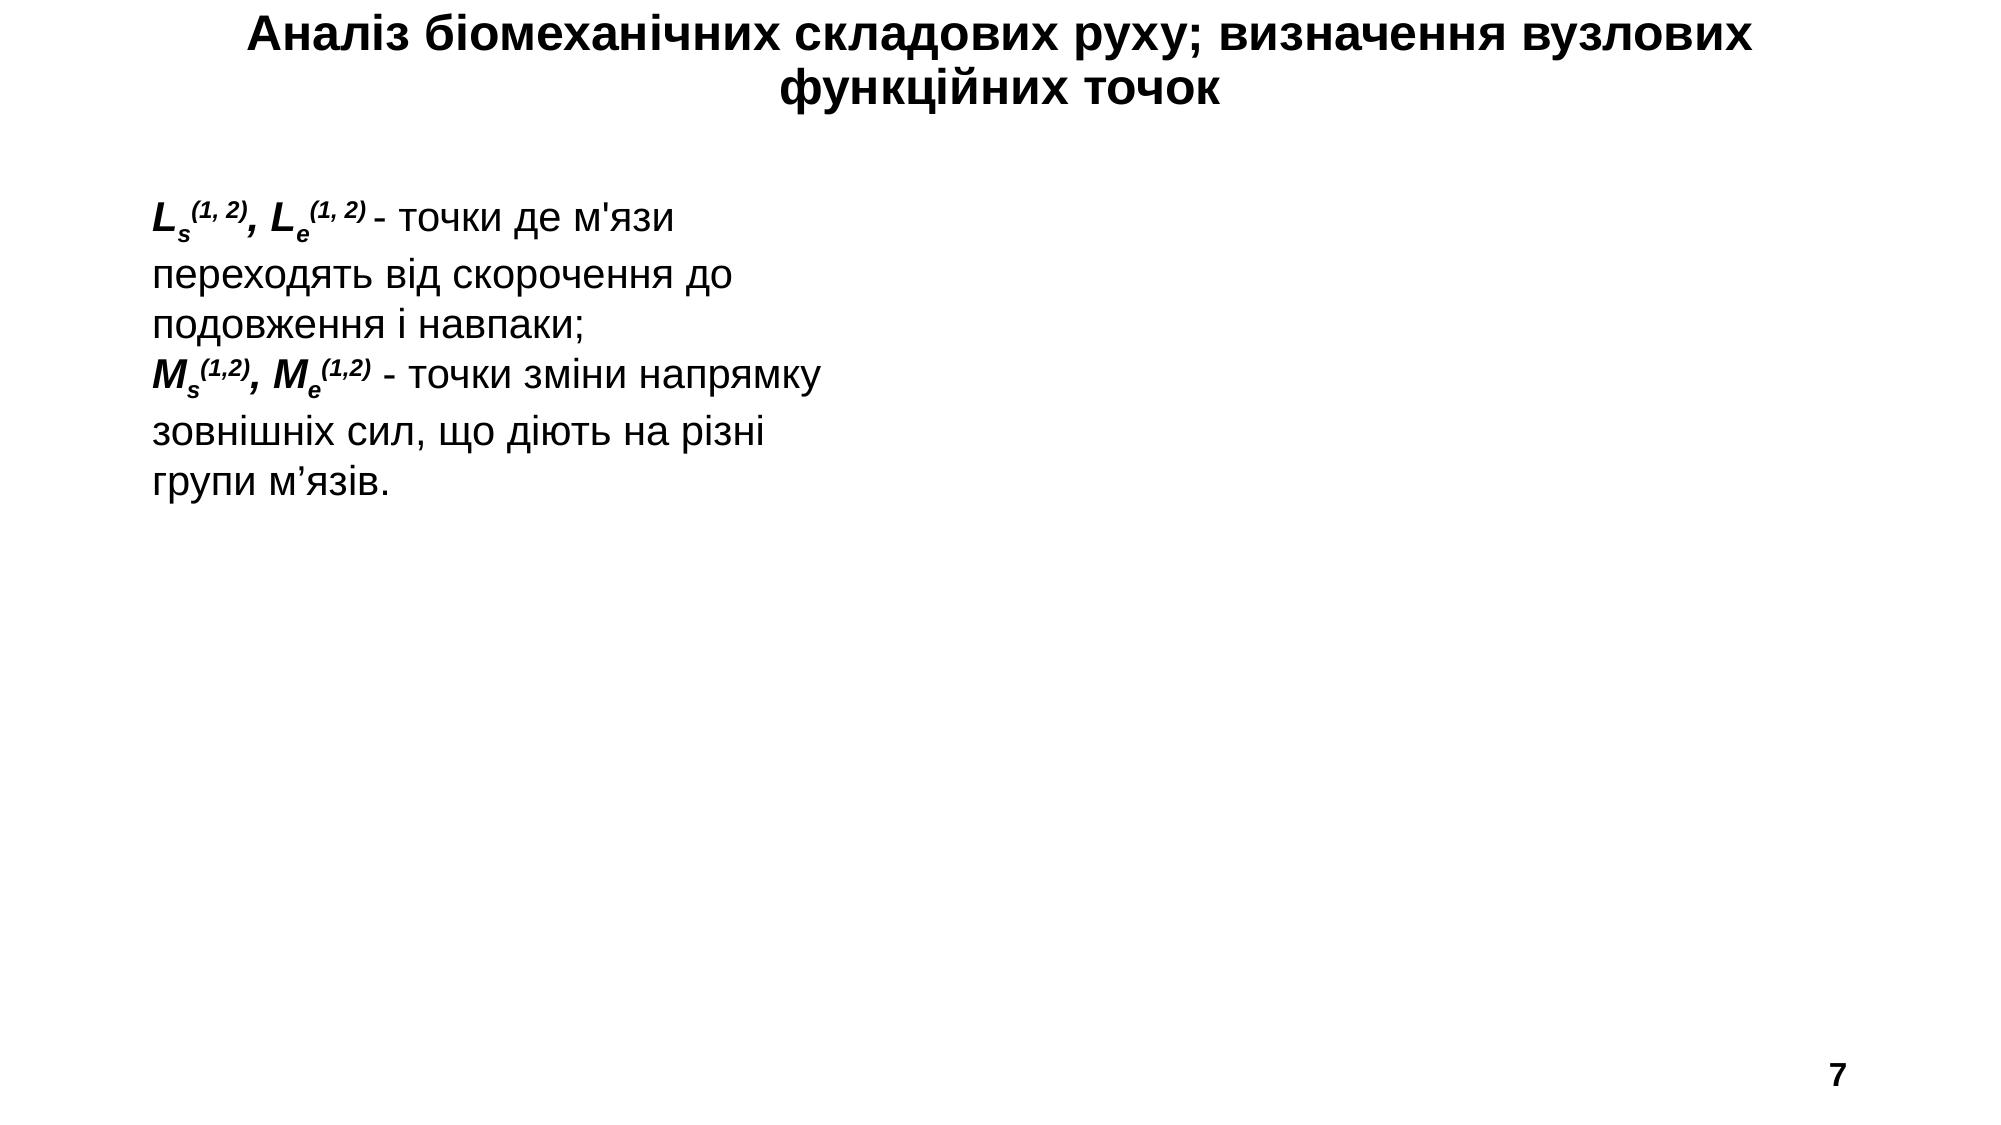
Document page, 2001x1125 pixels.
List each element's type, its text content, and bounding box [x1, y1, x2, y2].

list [284, 121, 1762, 1103]
text_box Ls(1, 2), Le(1, 2) - точки де м'язи переходять від скорочення до подовження і навпаки; Ms(1,2), Me(1,2) - точки зміни напрямку зовнішніх сил, що діють на різні групи м’язів. [137, 182, 284, 512]
slide_number 7 [1762, 1042, 1863, 1103]
title Аналіз біомеханічних складових руху; визначення вузлових функційних точок [137, 21, 1863, 102]
